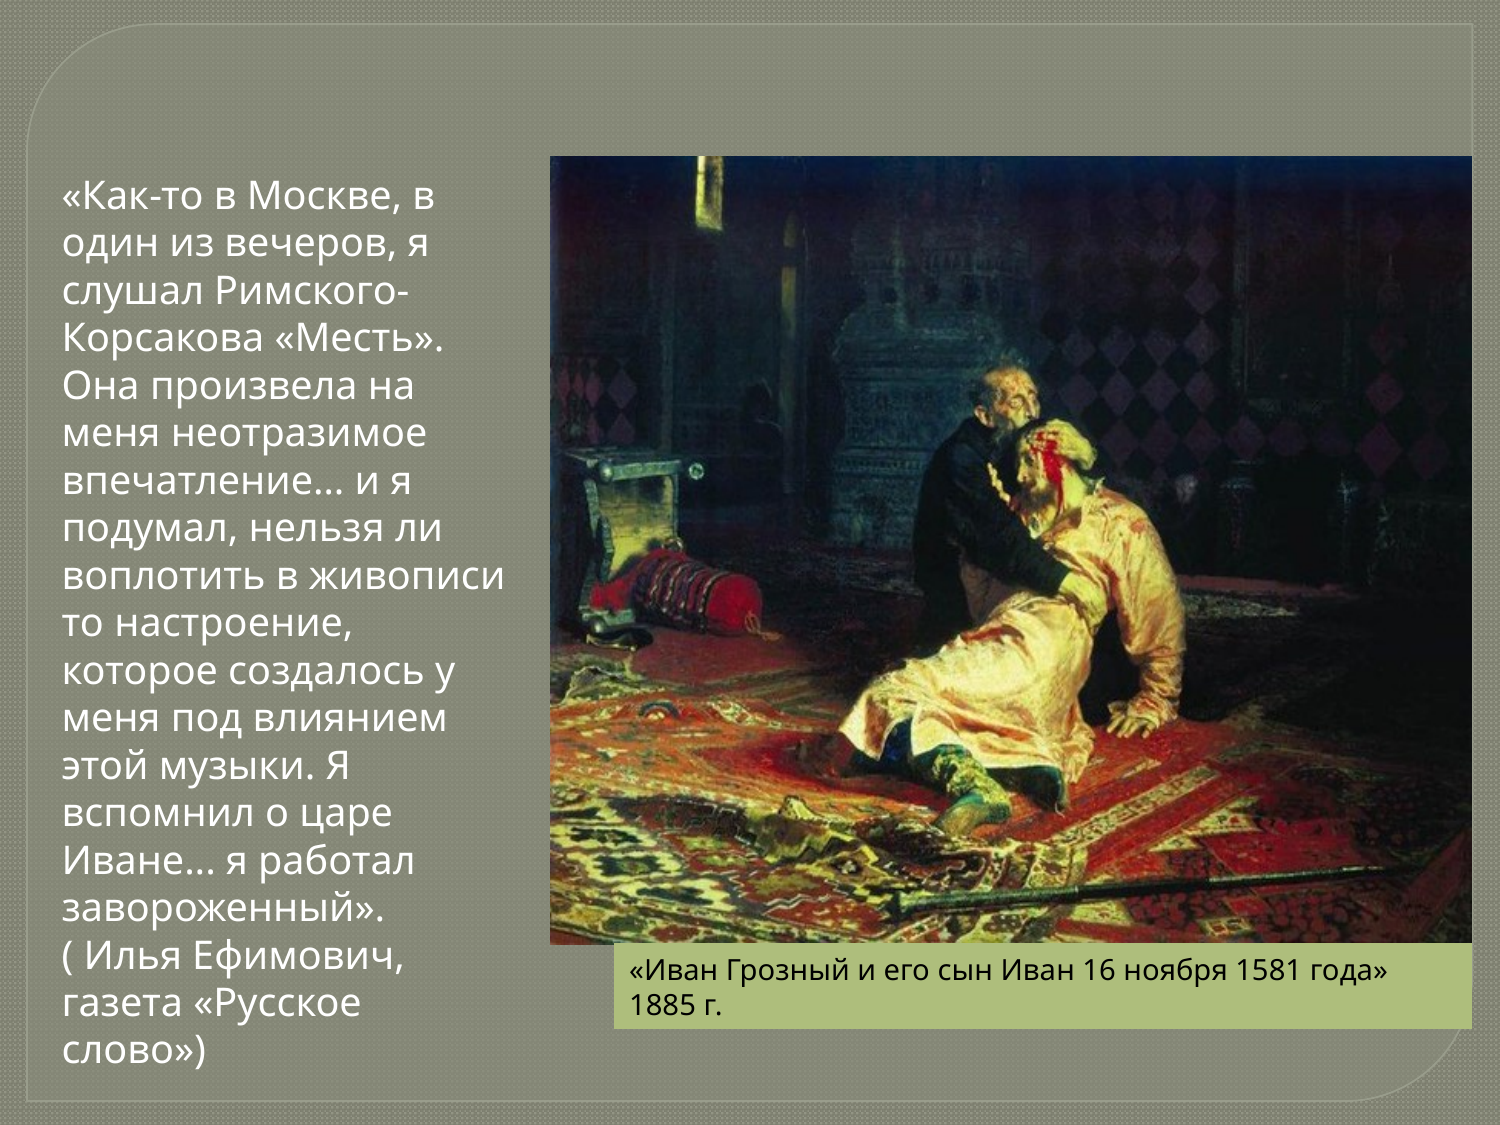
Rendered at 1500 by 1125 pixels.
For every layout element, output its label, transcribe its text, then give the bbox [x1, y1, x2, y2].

picture [549, 156, 1472, 946]
text_box «Как-то в Москве, в один из вечеров, я слушал Римского-Корсакова «Месть». Она произвела на меня неотразимое впечатление… и я подумал, нельзя ли воплотить в живописи то настроение, которое создалось у меня под влиянием этой музыки. Я вспомнил о царе Иване... я работал завороженный». ( Илья Ефимович, газета «Русское слово») [46, 162, 532, 1080]
text_box «Иван Грозный и его сын Иван 16 ноября 1581 года» 1885 г. [614, 956, 1472, 1029]
